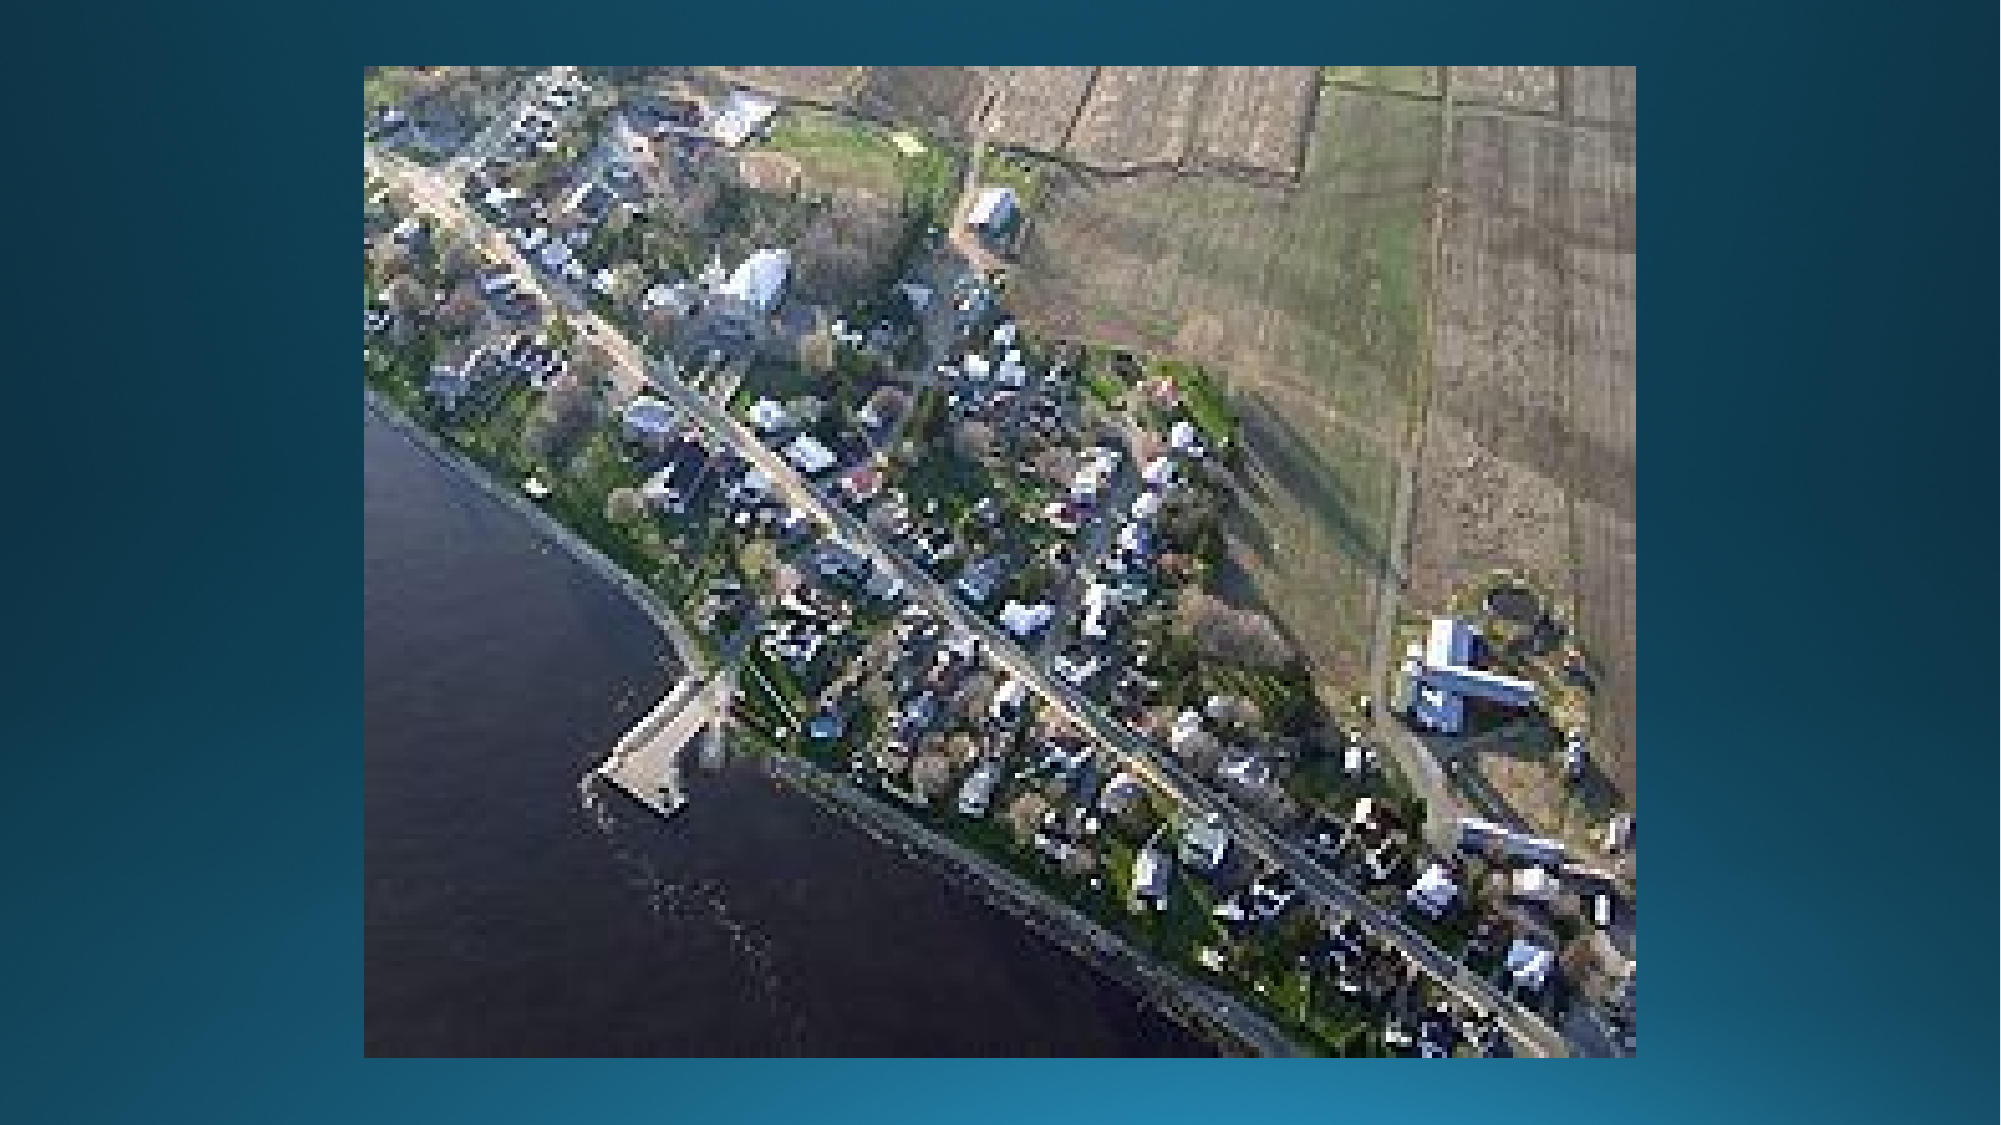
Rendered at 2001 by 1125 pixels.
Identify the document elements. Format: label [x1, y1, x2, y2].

text_box [0, 0, 2000, 1125]
list [364, 66, 1636, 1059]
